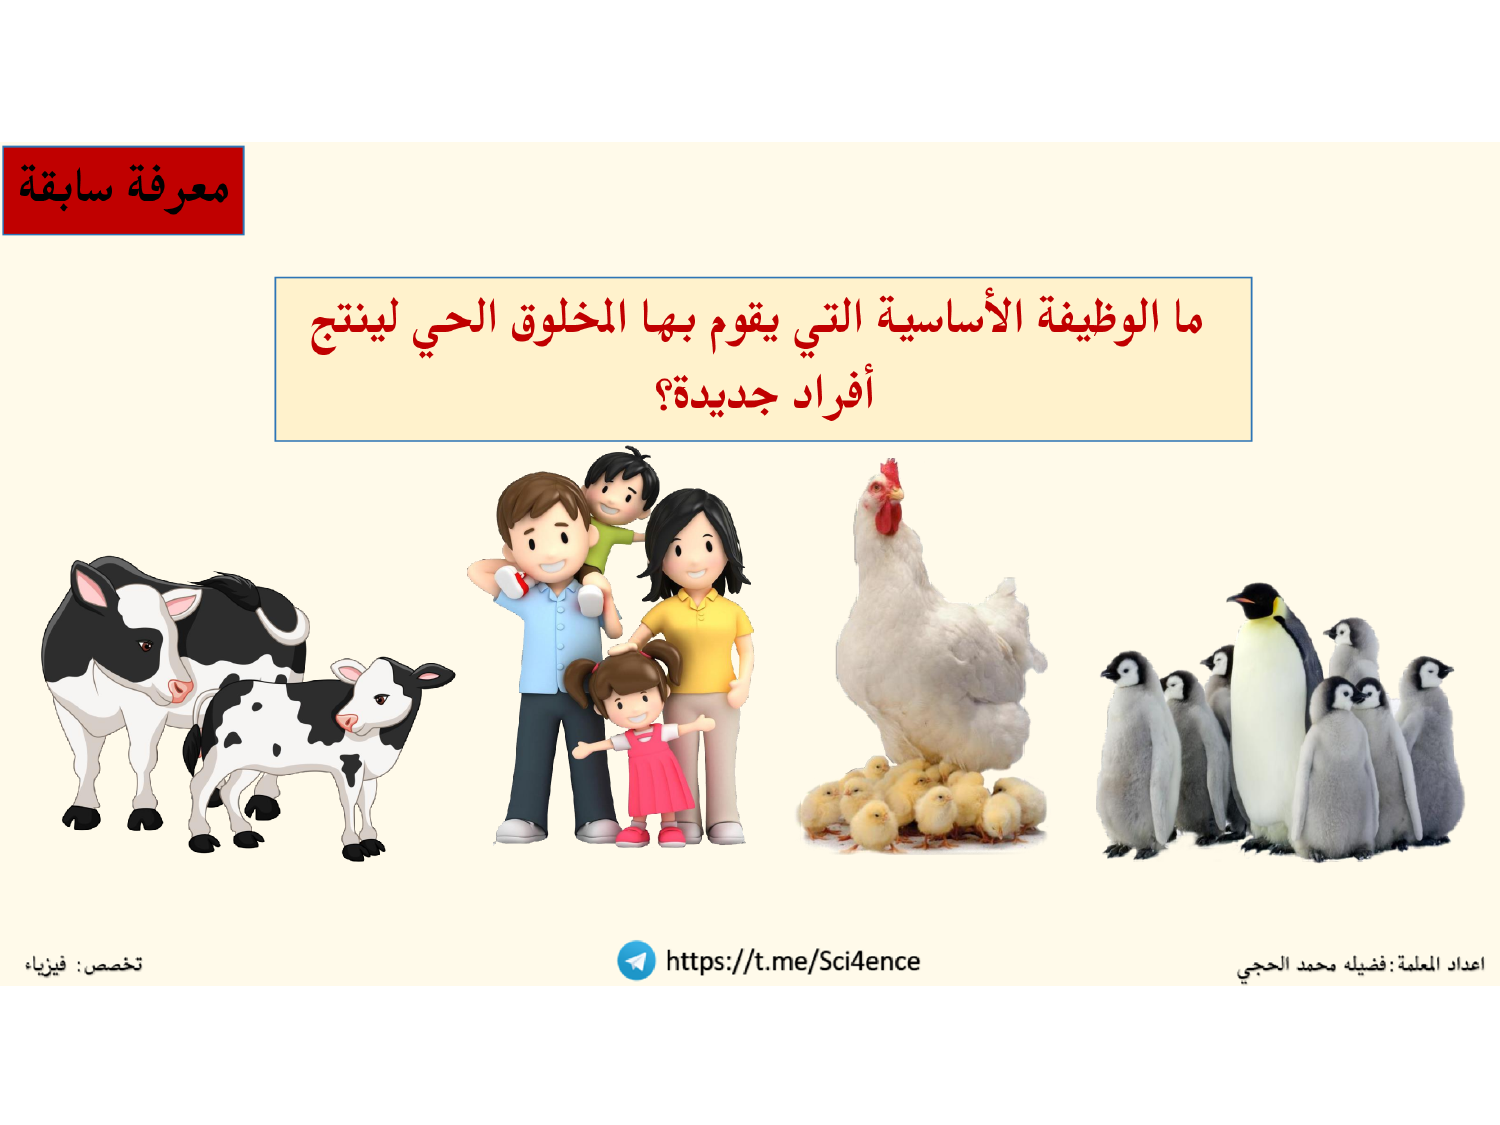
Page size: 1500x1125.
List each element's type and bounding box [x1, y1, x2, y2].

picture [0, 141, 1500, 987]
